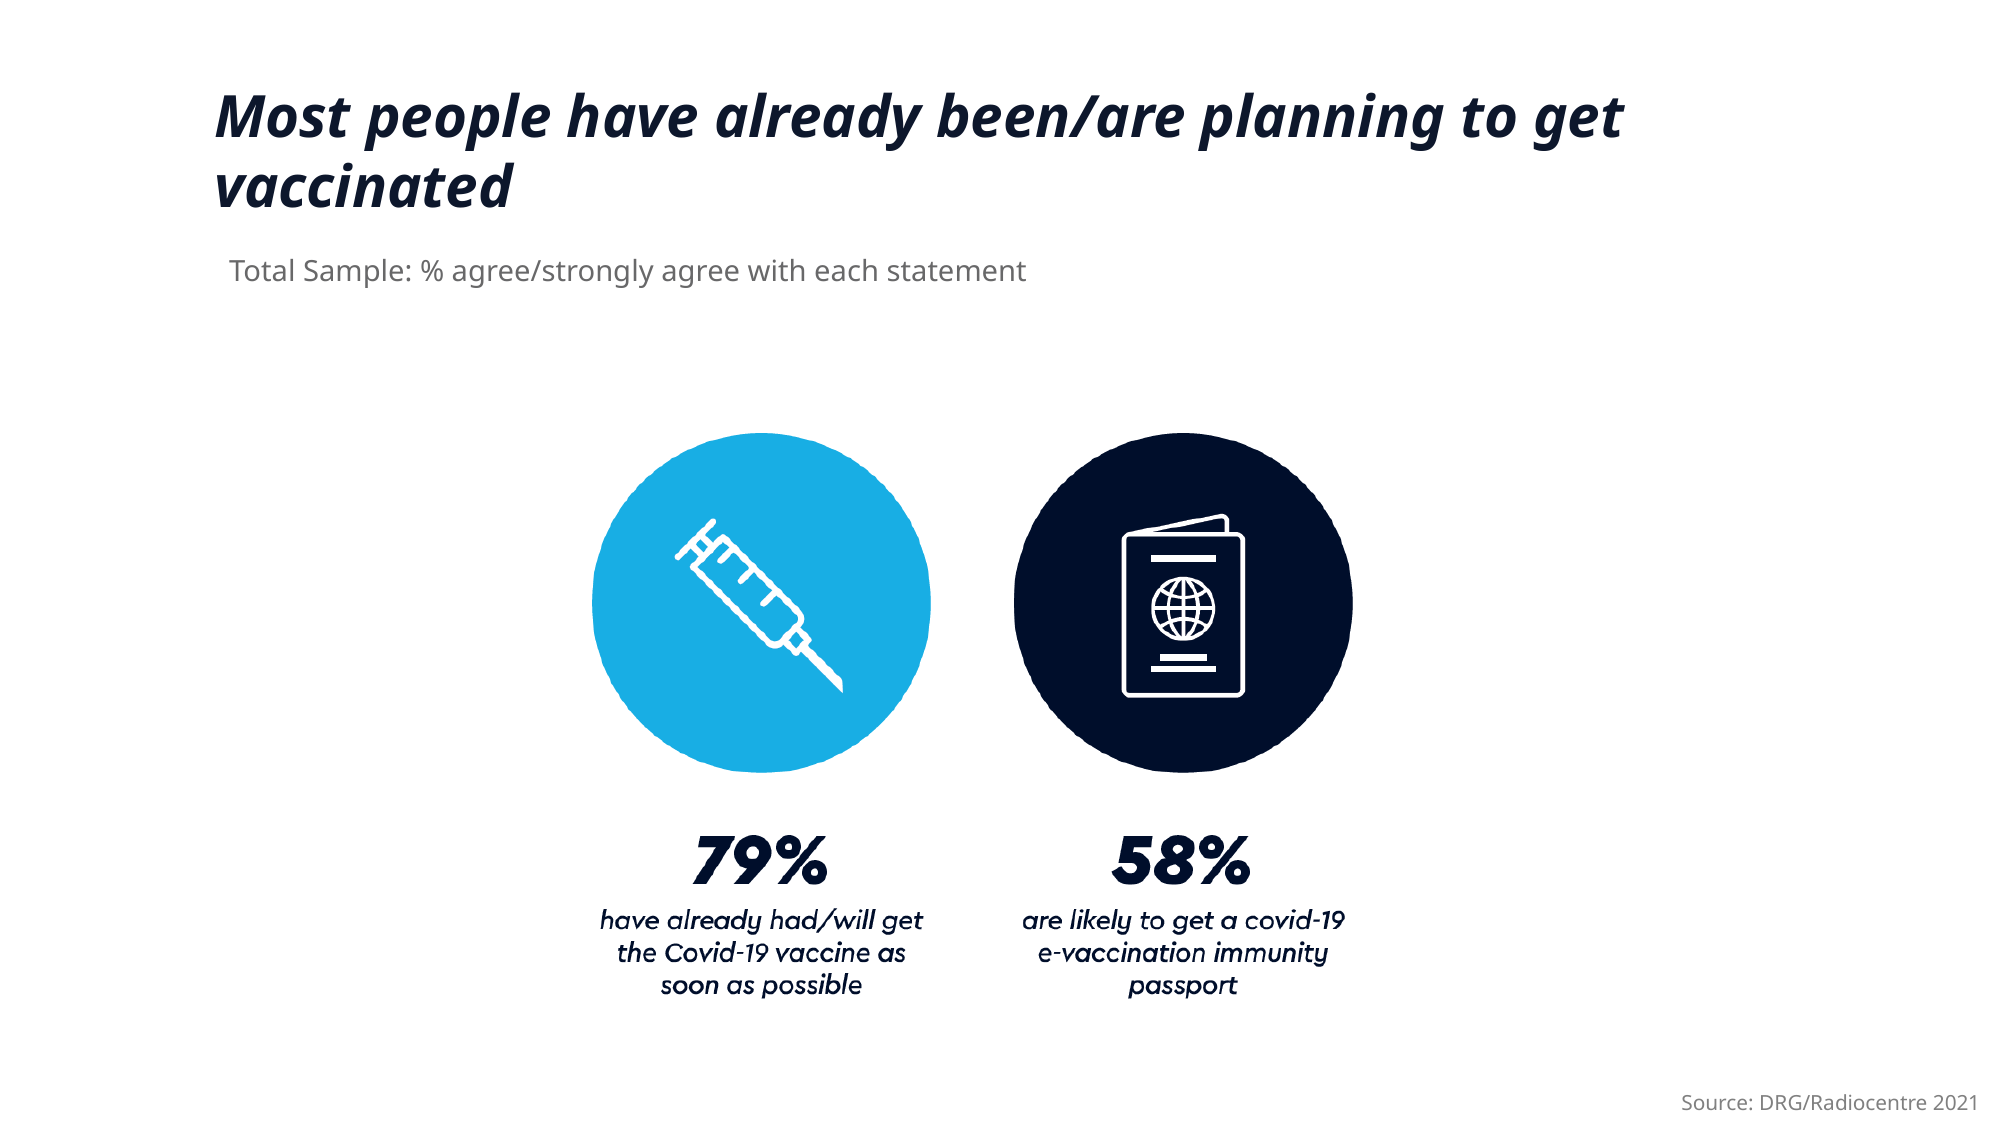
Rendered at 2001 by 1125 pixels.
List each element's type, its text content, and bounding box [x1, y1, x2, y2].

text_box Source: DRG/Radiocentre 2021 [1469, 1079, 2000, 1125]
picture [516, 362, 1470, 1041]
text_box Most people have already been/are planning to get vaccinated [214, 78, 1920, 214]
text_box Total Sample: % agree/strongly agree with each statement [214, 244, 1975, 324]
